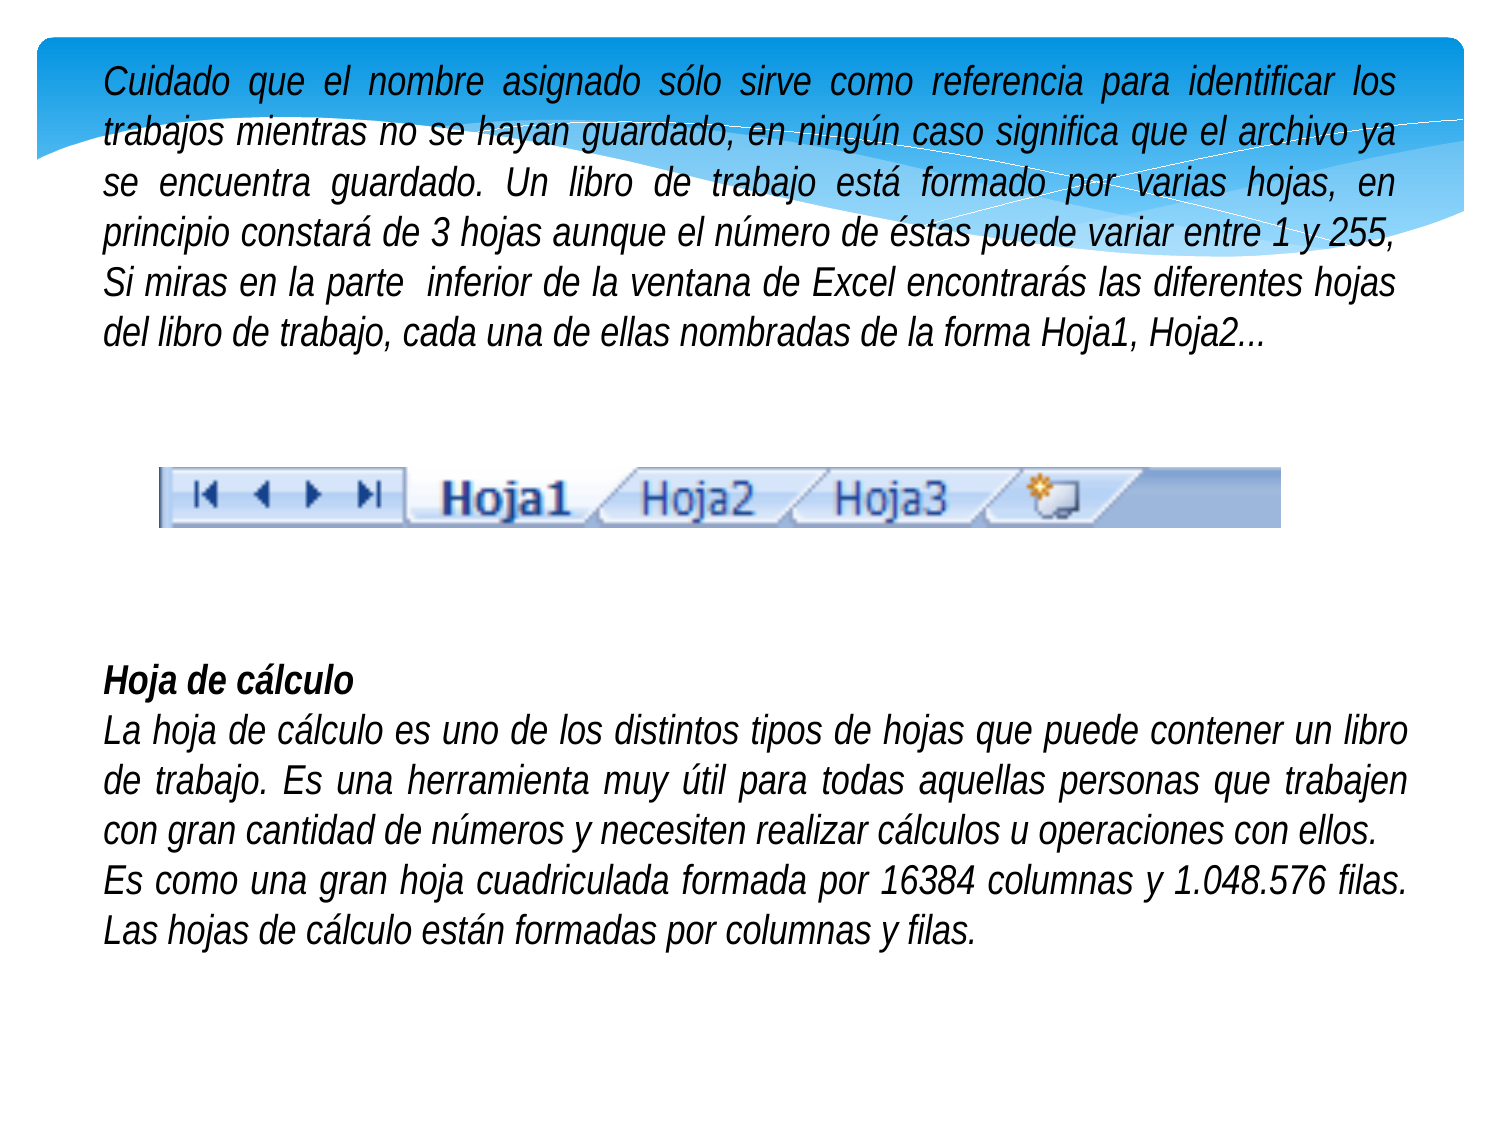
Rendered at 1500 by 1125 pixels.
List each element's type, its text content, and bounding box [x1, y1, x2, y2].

picture [159, 467, 1281, 528]
text_box Cuidado que el nombre asignado sólo sirve como referencia para identificar los trabajos mientras no se hayan guardado, en ningún caso significa que el archivo ya se encuentra guardado. Un libro de trabajo está formado por varias hojas, en principio constará de 3 hojas aunque el número de éstas puede variar entre 1 y 255, Si miras en la parte inferior de la ventana de Excel encontrarás las diferentes hojas del libro de trabajo, cada una de ellas nombradas de la forma Hoja1, Hoja2... [88, 46, 1412, 362]
text_box Hoja de cálculo La hoja de cálculo es uno de los distintos tipos de hojas que puede contener un libro de trabajo. Es una herramienta muy útil para todas aquellas personas que trabajen con gran cantidad de números y necesiten realizar cálculos u operaciones con ellos. Es como una gran hoja cuadriculada formada por 16384 columnas y 1.048.576 filas. Las hojas de cálculo están formadas por columnas y filas. [88, 645, 1424, 960]
